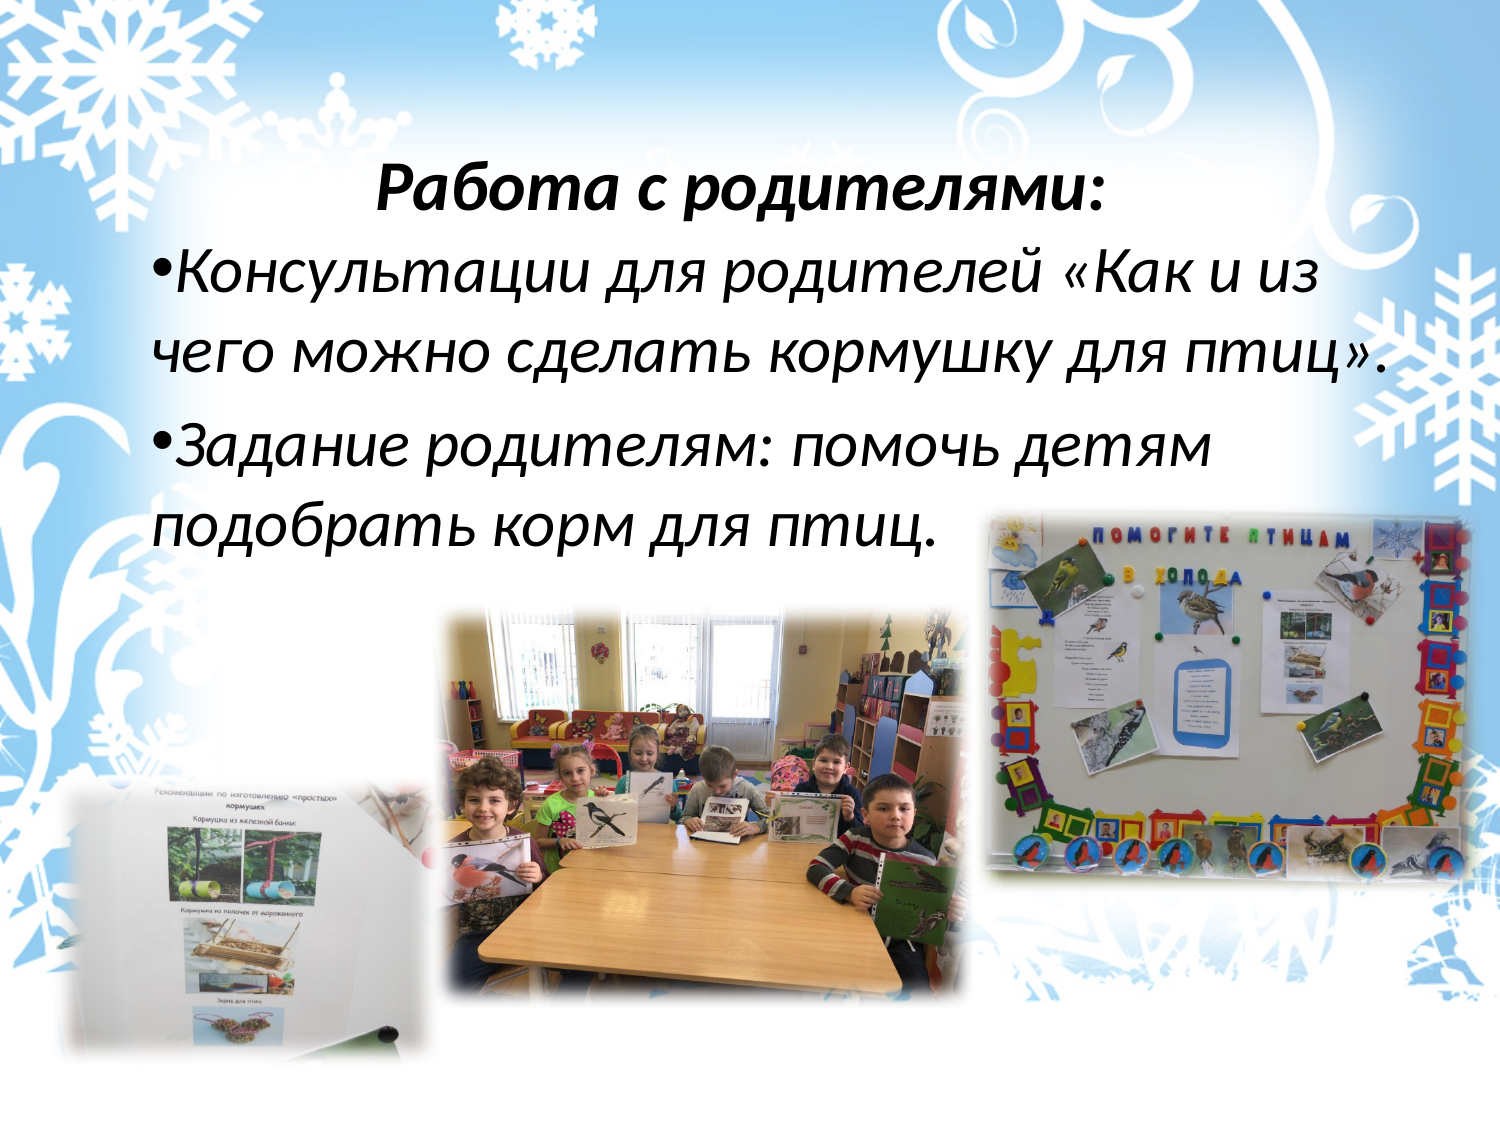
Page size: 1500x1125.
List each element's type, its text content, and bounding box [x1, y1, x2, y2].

title Работа с родителями: [75, 45, 1425, 233]
picture [0, 0, 1500, 1067]
list Консультации для родителей «Как и из чего можно сделать кормушку для птиц». Задание родителям: помочь детям подобрать корм для птиц. [135, 125, 1425, 575]
